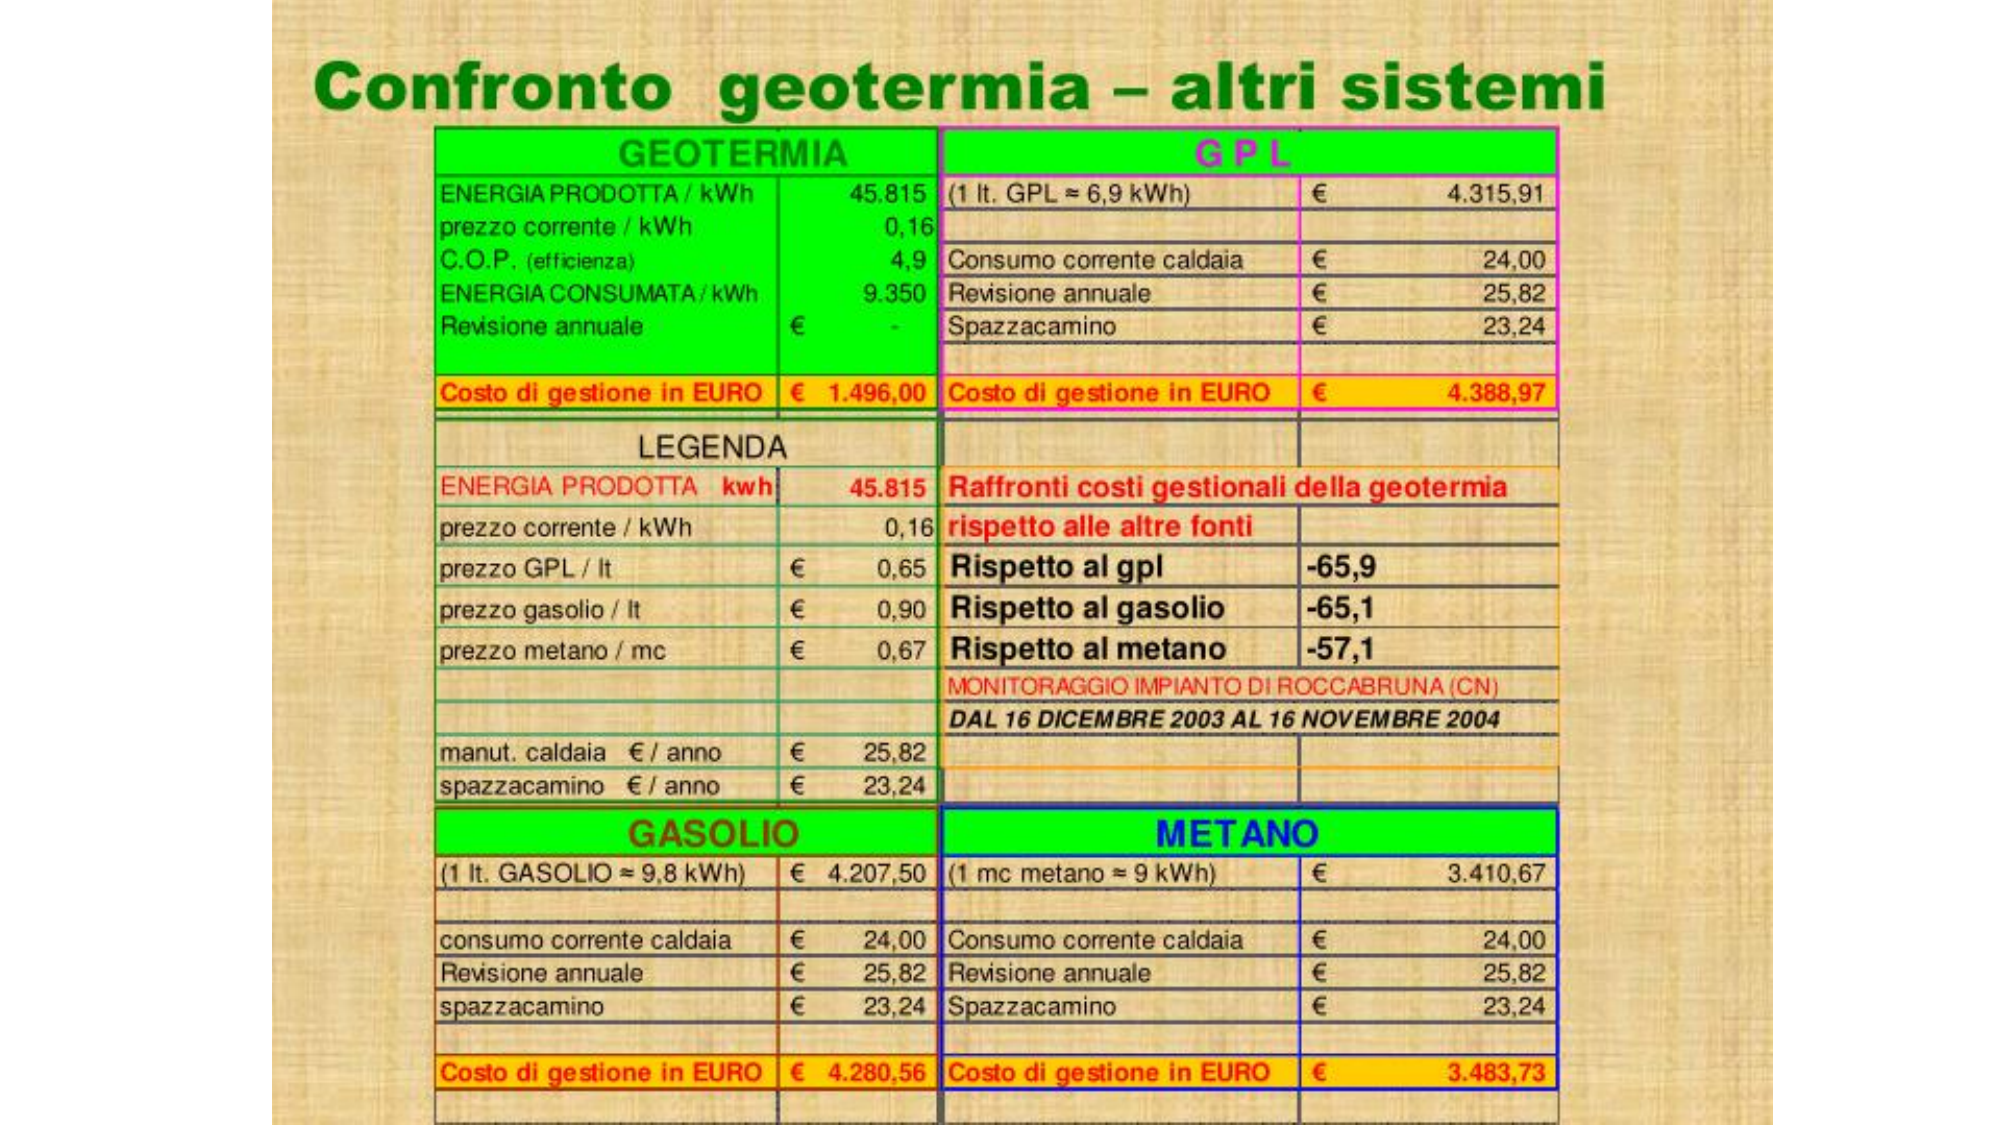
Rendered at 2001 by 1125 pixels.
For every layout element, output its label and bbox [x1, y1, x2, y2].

picture [272, 0, 1773, 1125]
